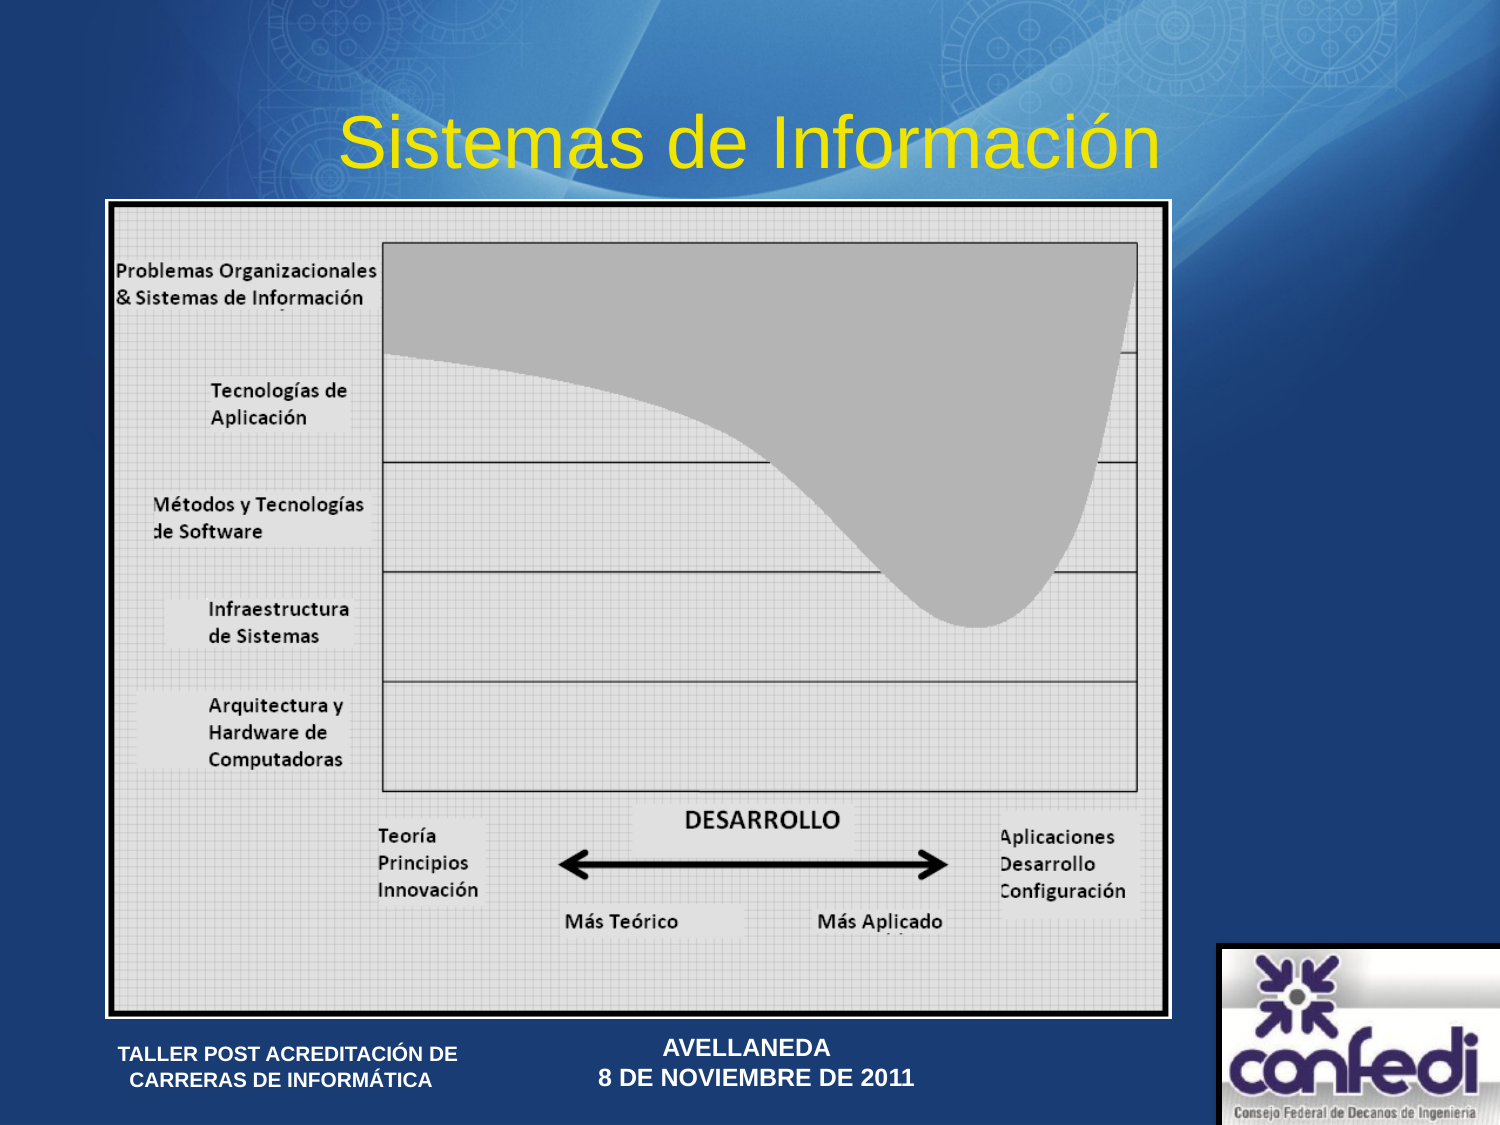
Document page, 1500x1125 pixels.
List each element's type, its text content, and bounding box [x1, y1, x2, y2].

slide_number TALLER POST ACREDITACIÓN DE CARRERAS DE INFORMÁTICA [75, 1024, 493, 1103]
picture [0, 0, 1500, 1125]
footer Avellaneda 8 de Noviembre de 2011 [512, 1027, 988, 1103]
title Sistemas de Información [74, 44, 1426, 233]
picture [1222, 949, 1500, 1125]
